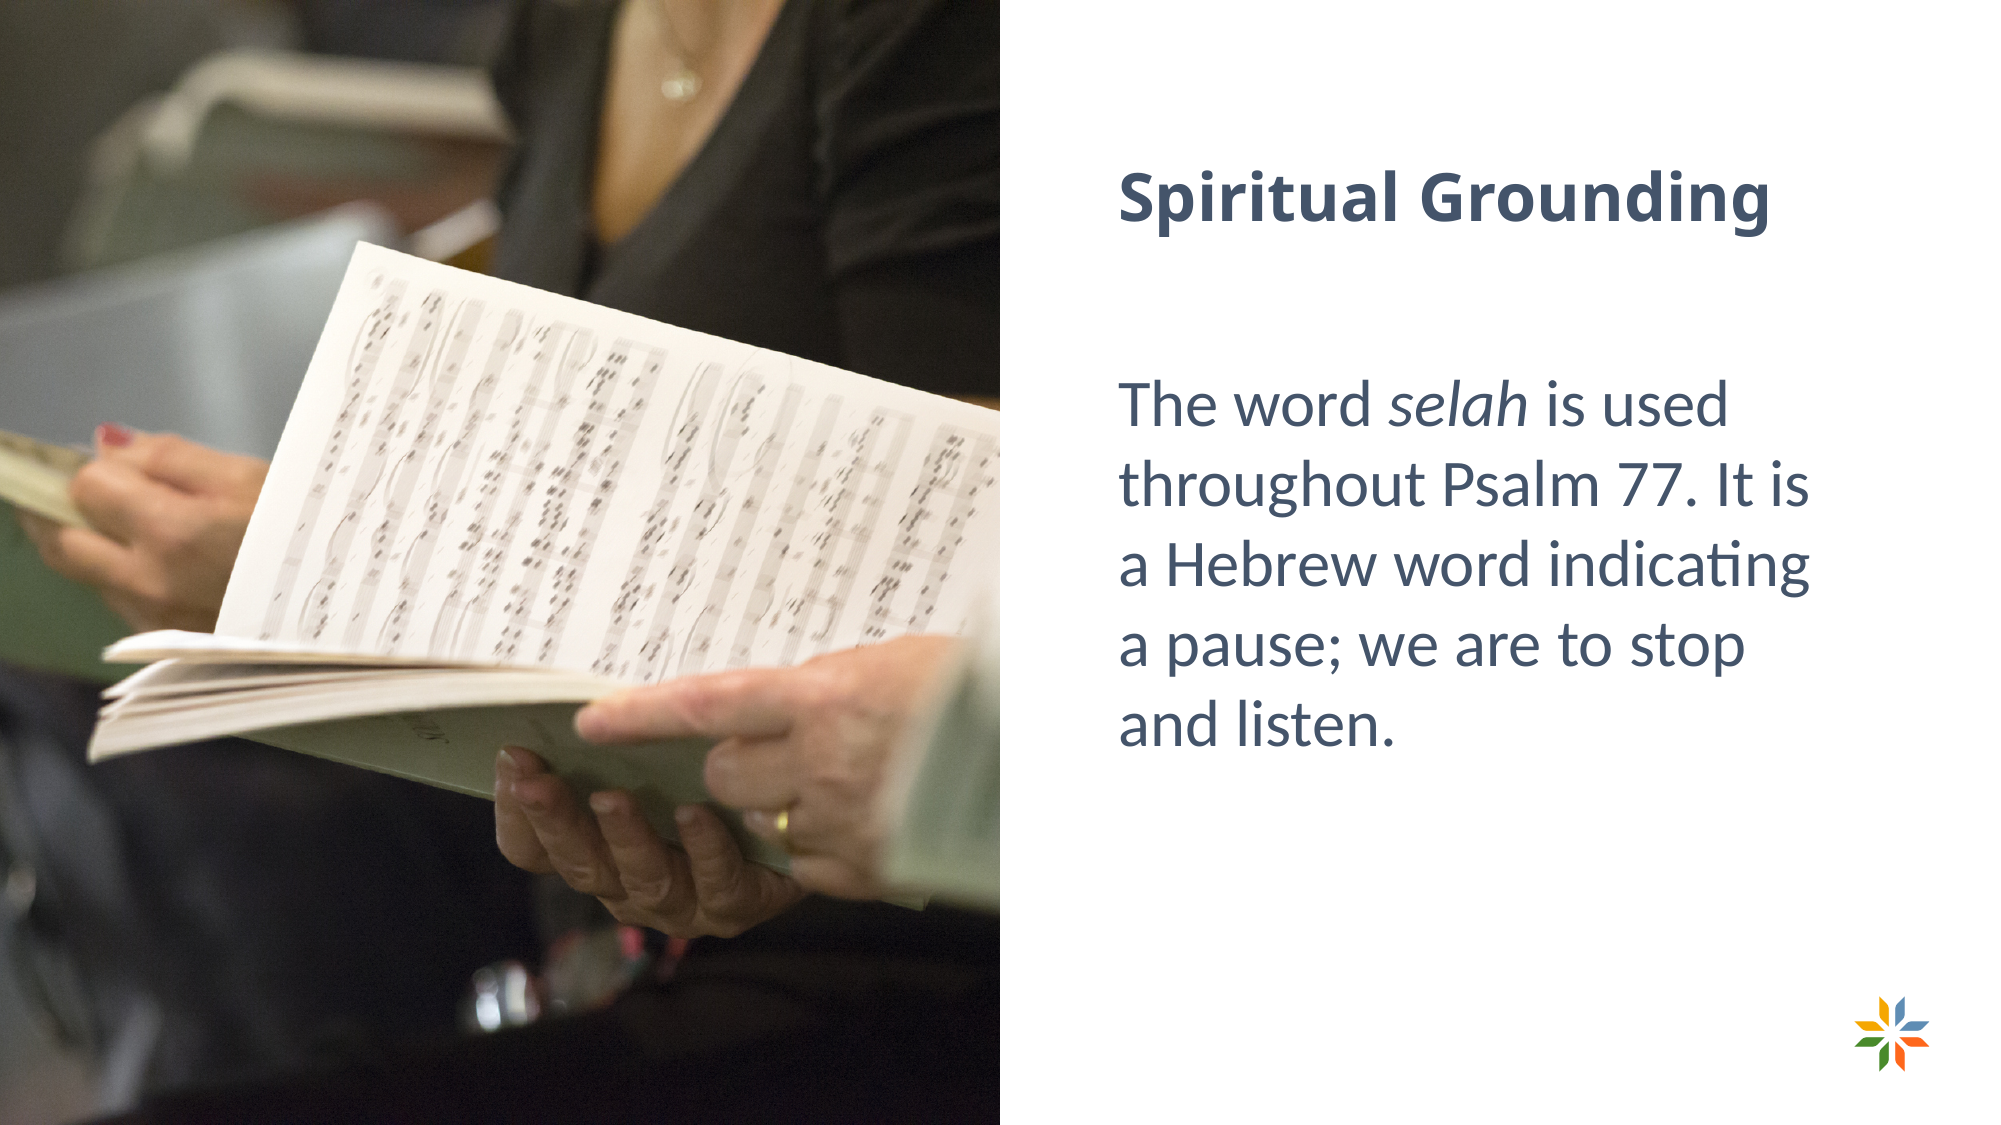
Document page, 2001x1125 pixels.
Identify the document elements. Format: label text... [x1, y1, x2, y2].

text_box Spiritual Grounding [1103, 147, 1808, 243]
picture [1854, 996, 1930, 1072]
text_box The word selah is used throughout Psalm 77. It is a Hebrew word indicating a pause; we are to stop and listen. [1103, 352, 1866, 768]
picture [0, 0, 1000, 1125]
